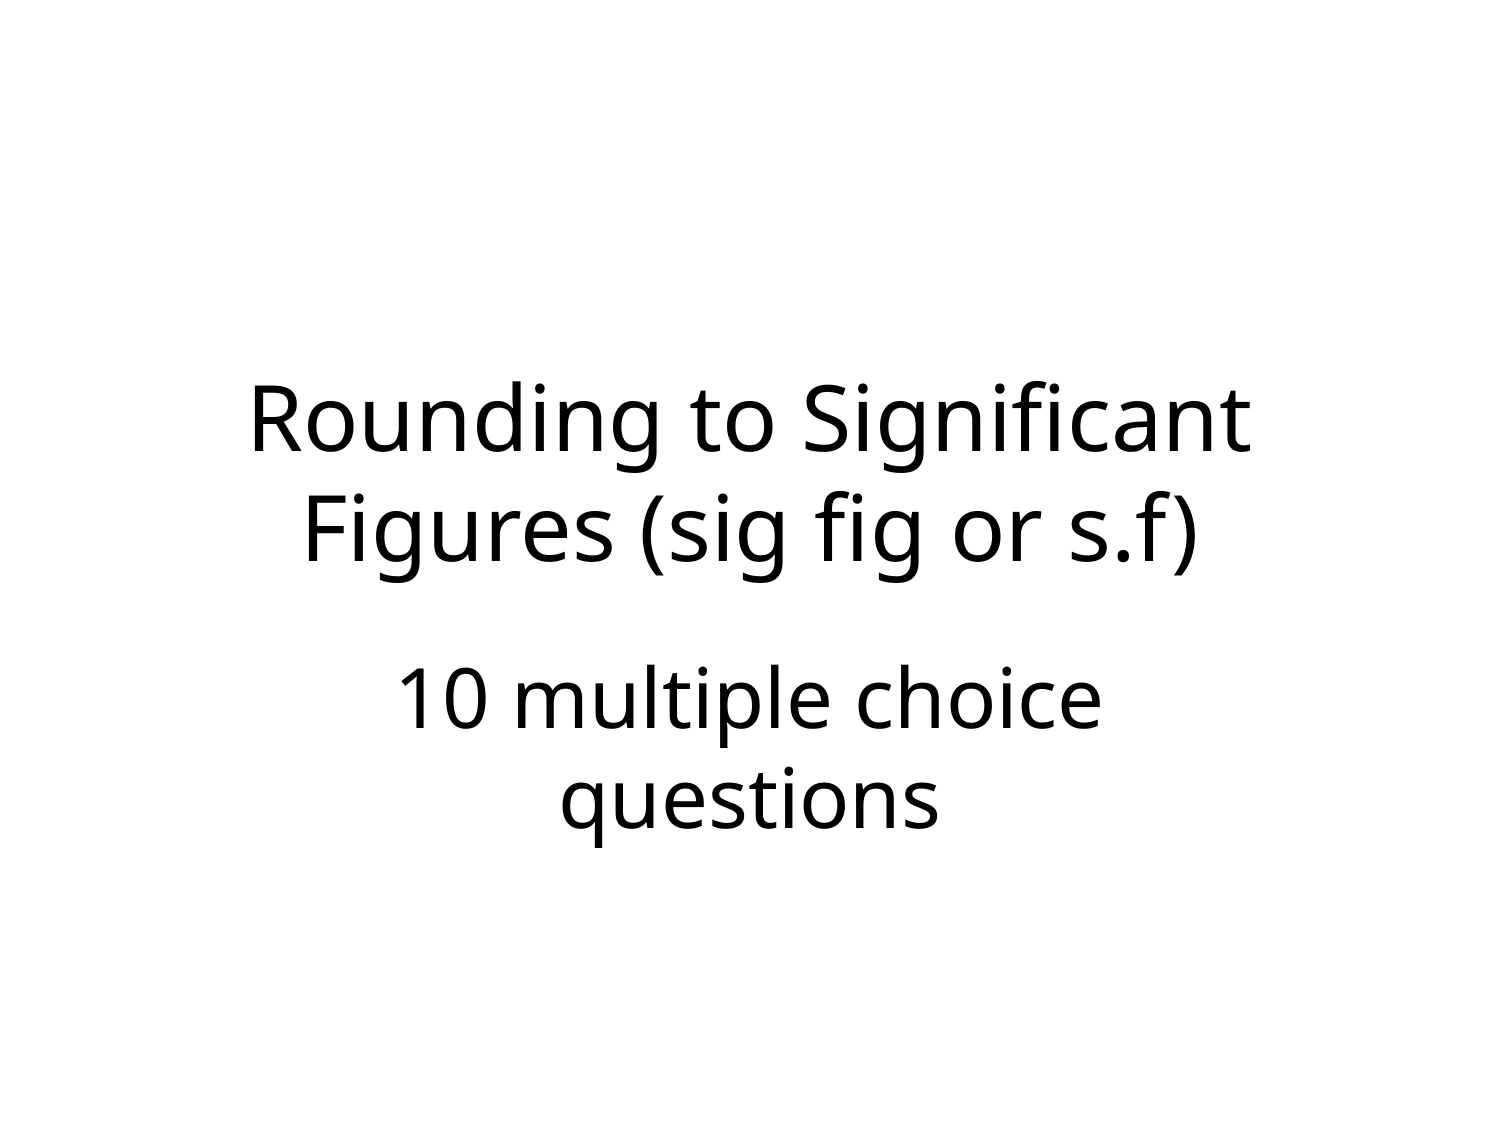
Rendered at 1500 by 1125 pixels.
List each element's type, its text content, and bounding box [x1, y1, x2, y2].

title Rounding to Significant Figures (sig fig or s.f) [112, 349, 1388, 591]
subtitle 10 multiple choice questions [225, 637, 1275, 925]
